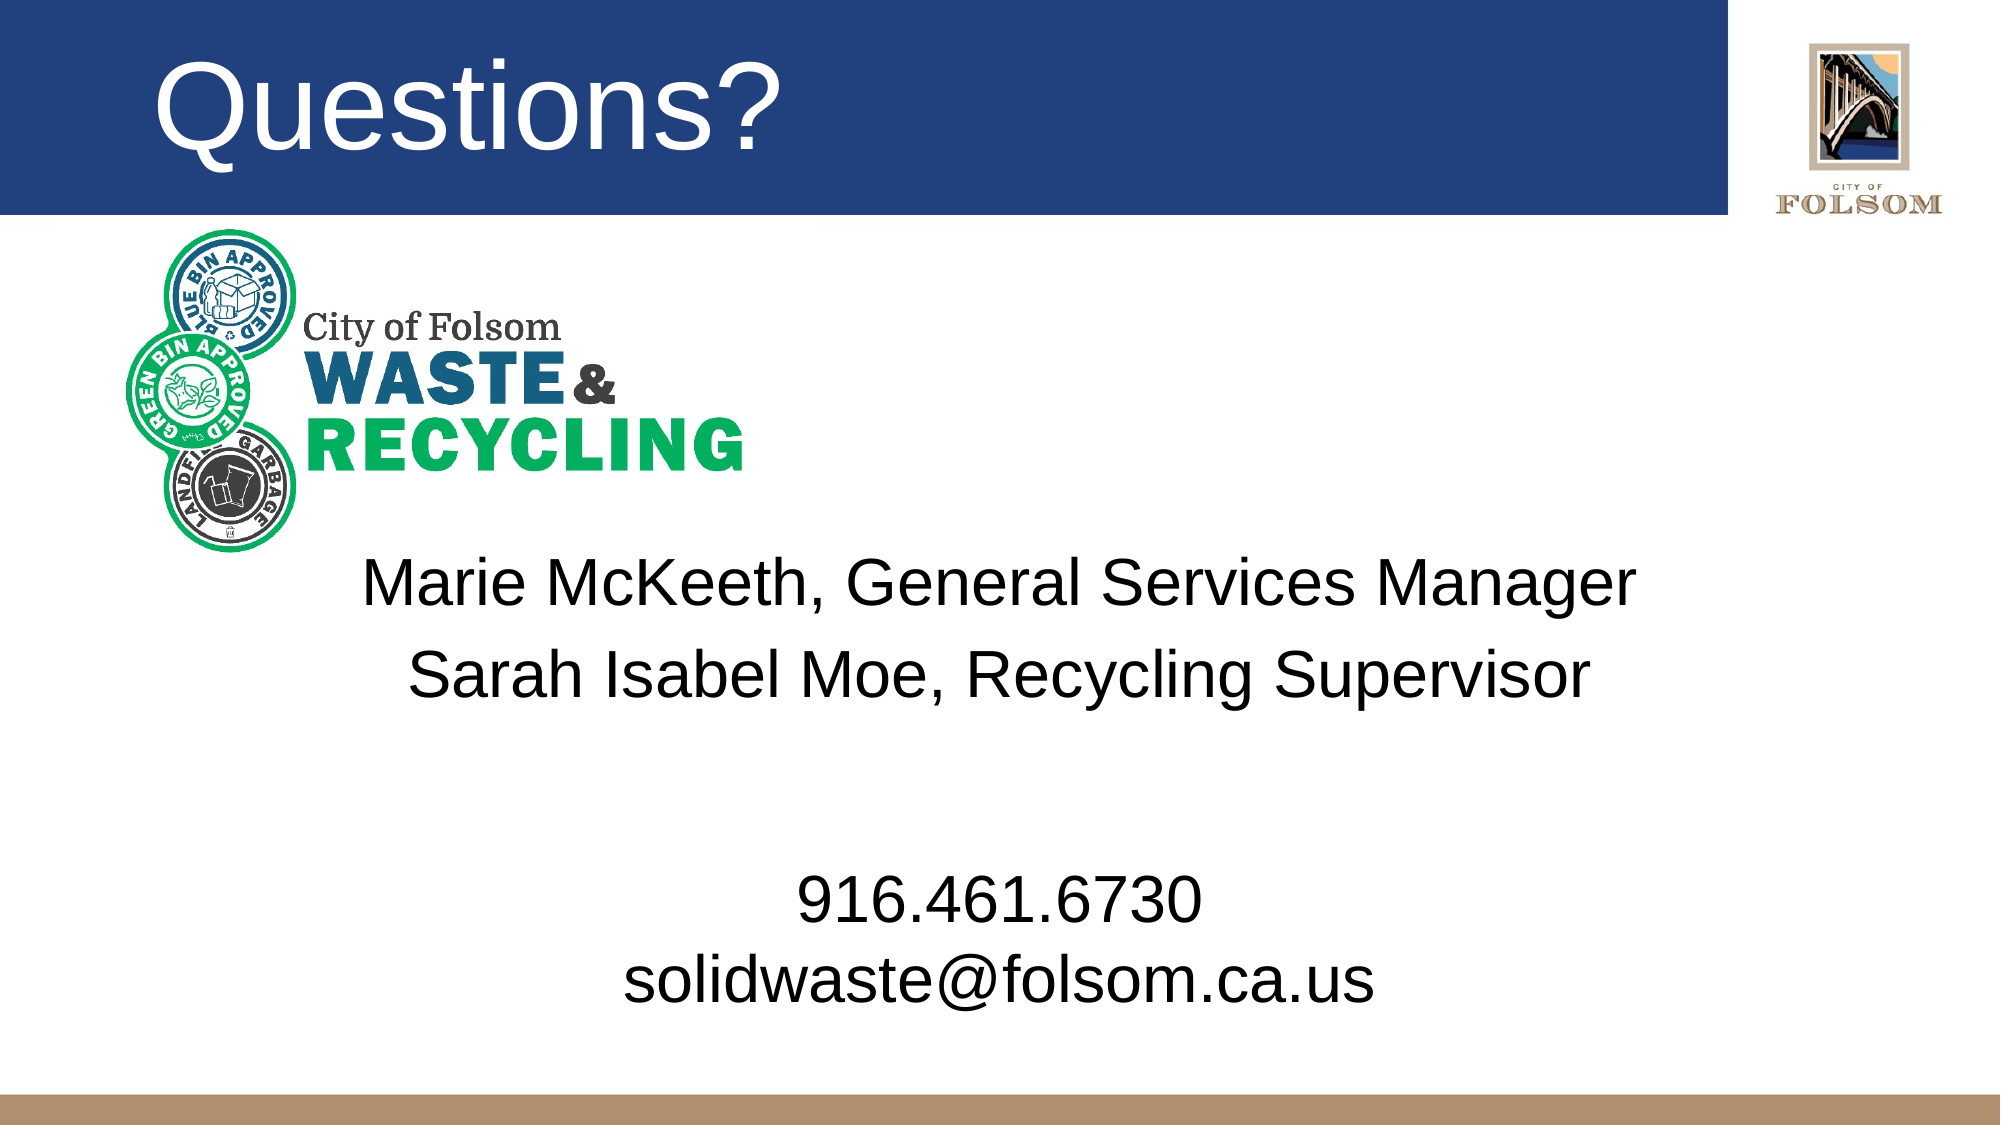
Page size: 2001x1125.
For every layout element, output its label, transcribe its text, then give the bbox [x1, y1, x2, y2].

picture [0, 0, 2000, 1125]
title Questions? [137, 0, 1716, 218]
text_box Marie McKeeth, General Services Manager Sarah Isabel Moe, Recycling Supervisor 916.461.6730 solidwaste@folsom.ca.us [211, 531, 1789, 1024]
